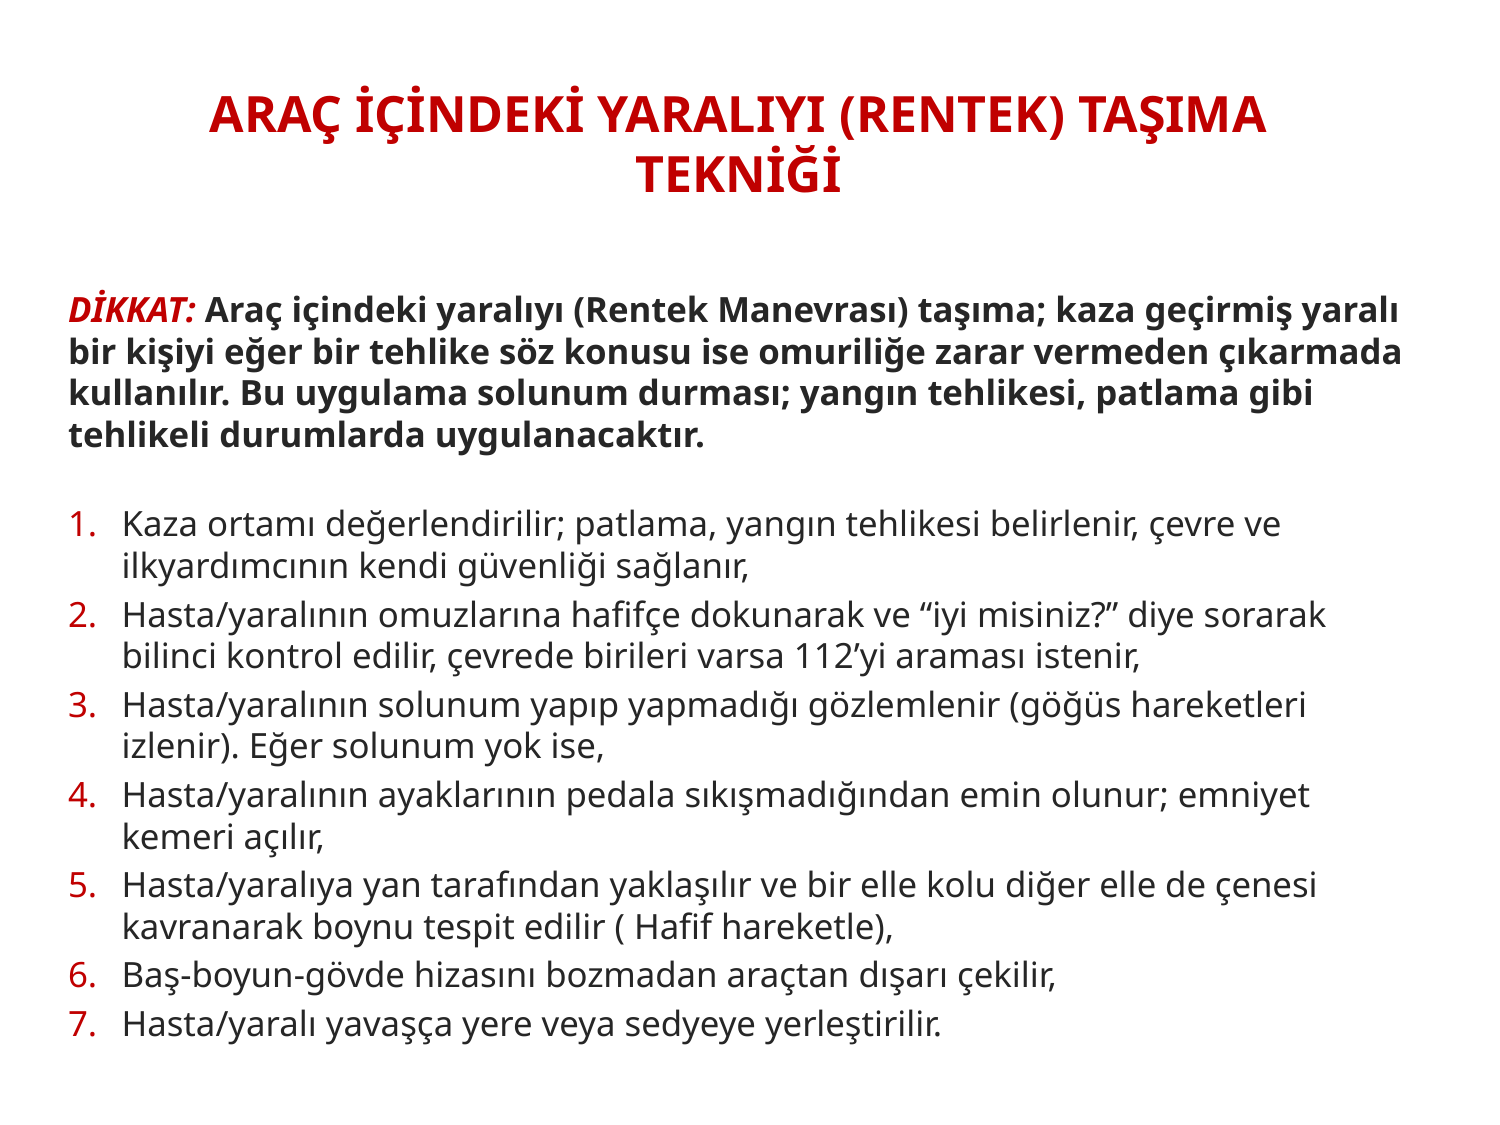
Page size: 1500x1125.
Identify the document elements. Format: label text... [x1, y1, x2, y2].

title ARAÇ İÇİNDEKİ YARALIYI (RENTEK) TAŞIMA TEKNİĞİ [88, 66, 1389, 218]
list DİKKAT: Araç içindeki yaralıyı (Rentek Manevrası) taşıma; kaza geçirmiş yaralı bir kişiyi eğer bir tehlike söz konusu ise omuriliğe zarar vermeden çıkarmada kullanılır. Bu uygulama solunum durması; yangın tehlikesi, patlama gibi tehlikeli durumlarda uygulanacaktır. Kaza ortamı değerlendirilir; patlama, yangın tehlikesi belirlenir, çevre ve ilkyardımcının kendi güvenliği sağlanır, Hasta/yaralının omuzlarına hafifçe dokunarak ve “iyi misiniz?” diye sorarak bilinci kontrol edilir, çevrede birileri varsa 112’yi araması istenir, Hasta/yaralının solunum yapıp yapmadığı gözlemlenir (göğüs hareketleri izlenir). Eğer solunum yok ise, Hasta/yaralının ayaklarının pedala sıkışmadığından emin olunur; emniyet kemeri açılır, Hasta/yaralıya yan tarafından yaklaşılır ve bir elle kolu diğer elle de çenesi kavranarak boynu tespit edilir ( Hafif hareketle), Baş-boyun-gövde hizasını bozmadan araçtan dışarı çekilir, Hasta/yaralı yavaşça yere veya sedyeye yerleştirilir. [53, 231, 1447, 1059]
